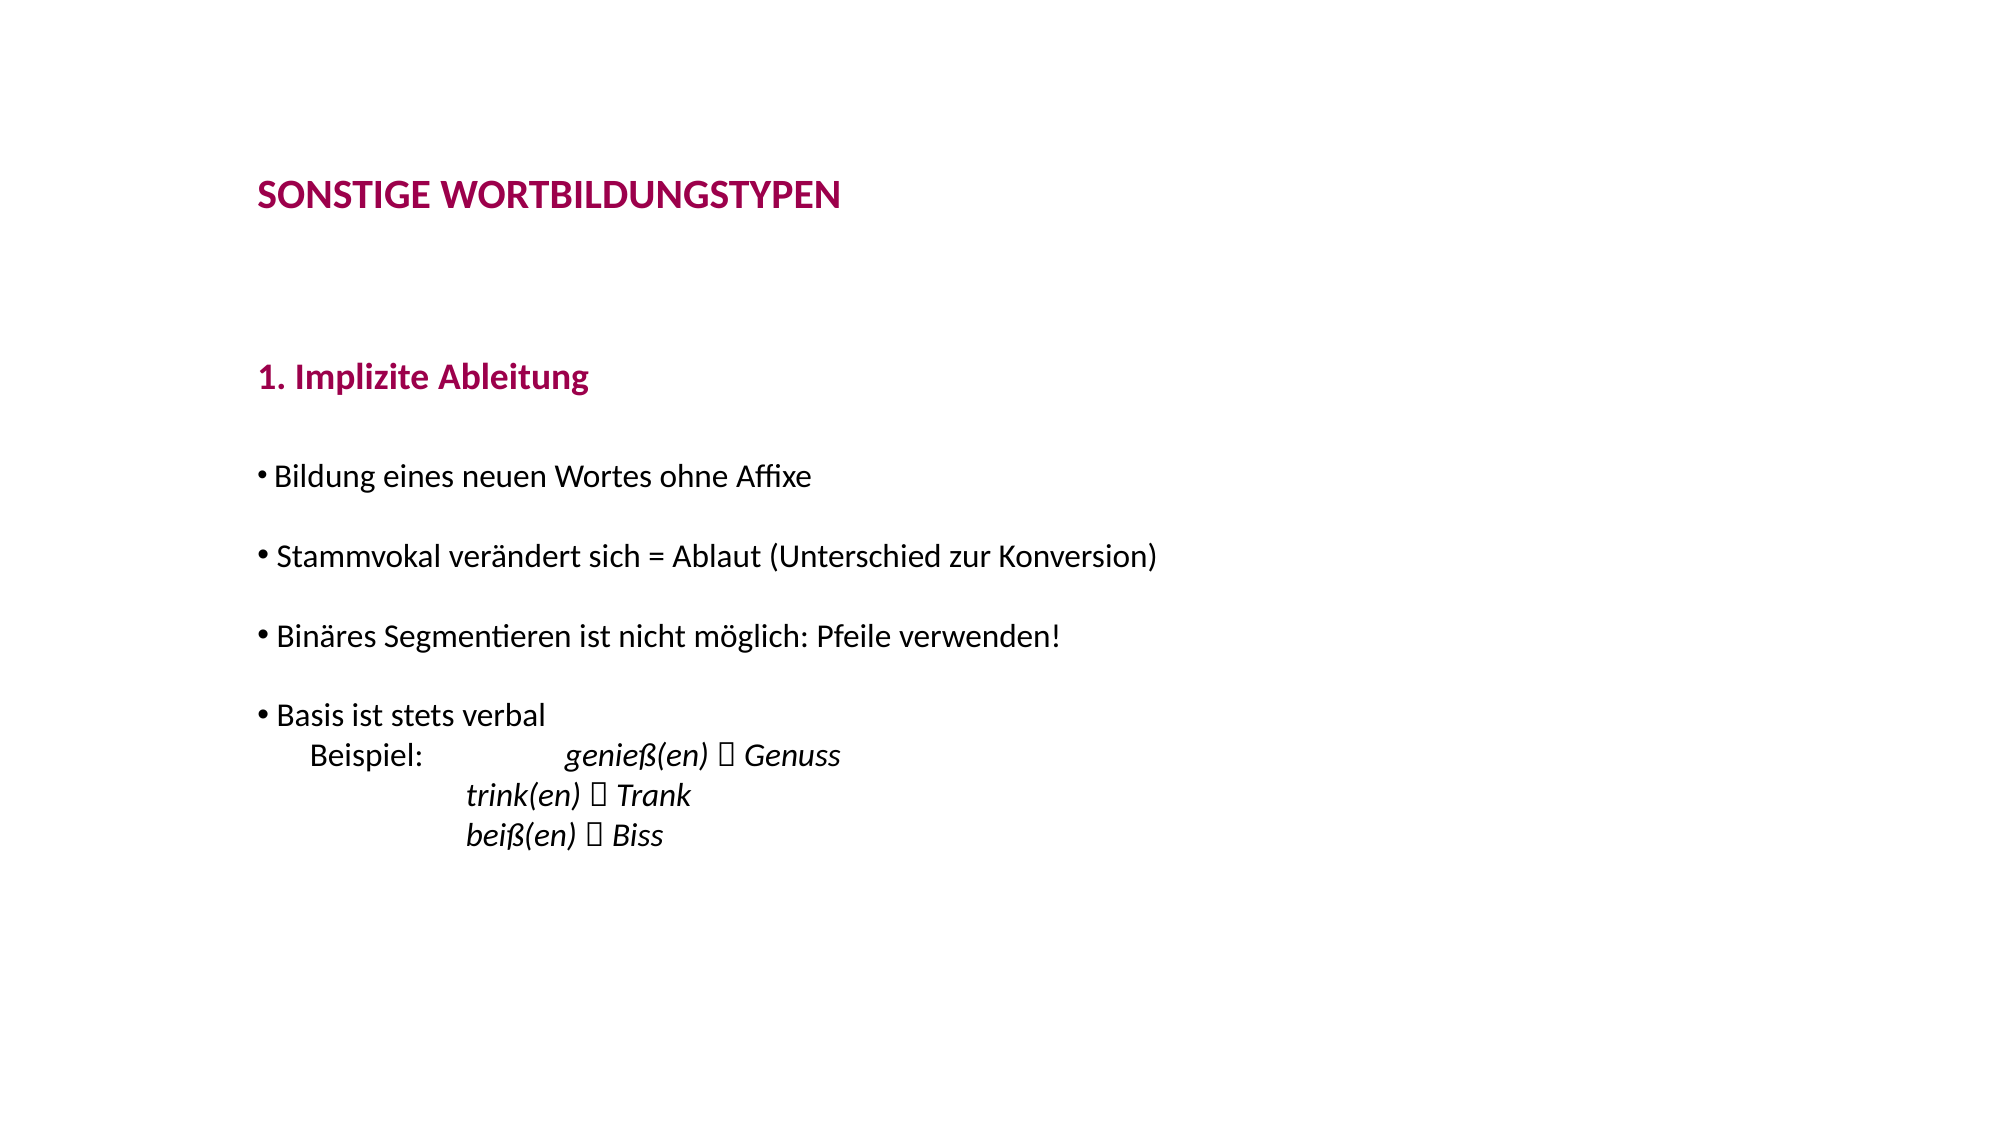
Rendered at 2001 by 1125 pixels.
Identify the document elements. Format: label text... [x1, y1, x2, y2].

text_box Sonstige Wortbildungstypen 1. Implizite Ableitung Bildung eines neuen Wortes ohne Affixe Stammvokal verändert sich = Ablaut (Unterschied zur Konversion) Binäres Segmentieren ist nicht möglich: Pfeile verwenden! Basis ist stets verbal Beispiel: genieß(en)  Genuss trink(en)  Trank beiß(en)  Biss [242, 159, 1631, 1086]
